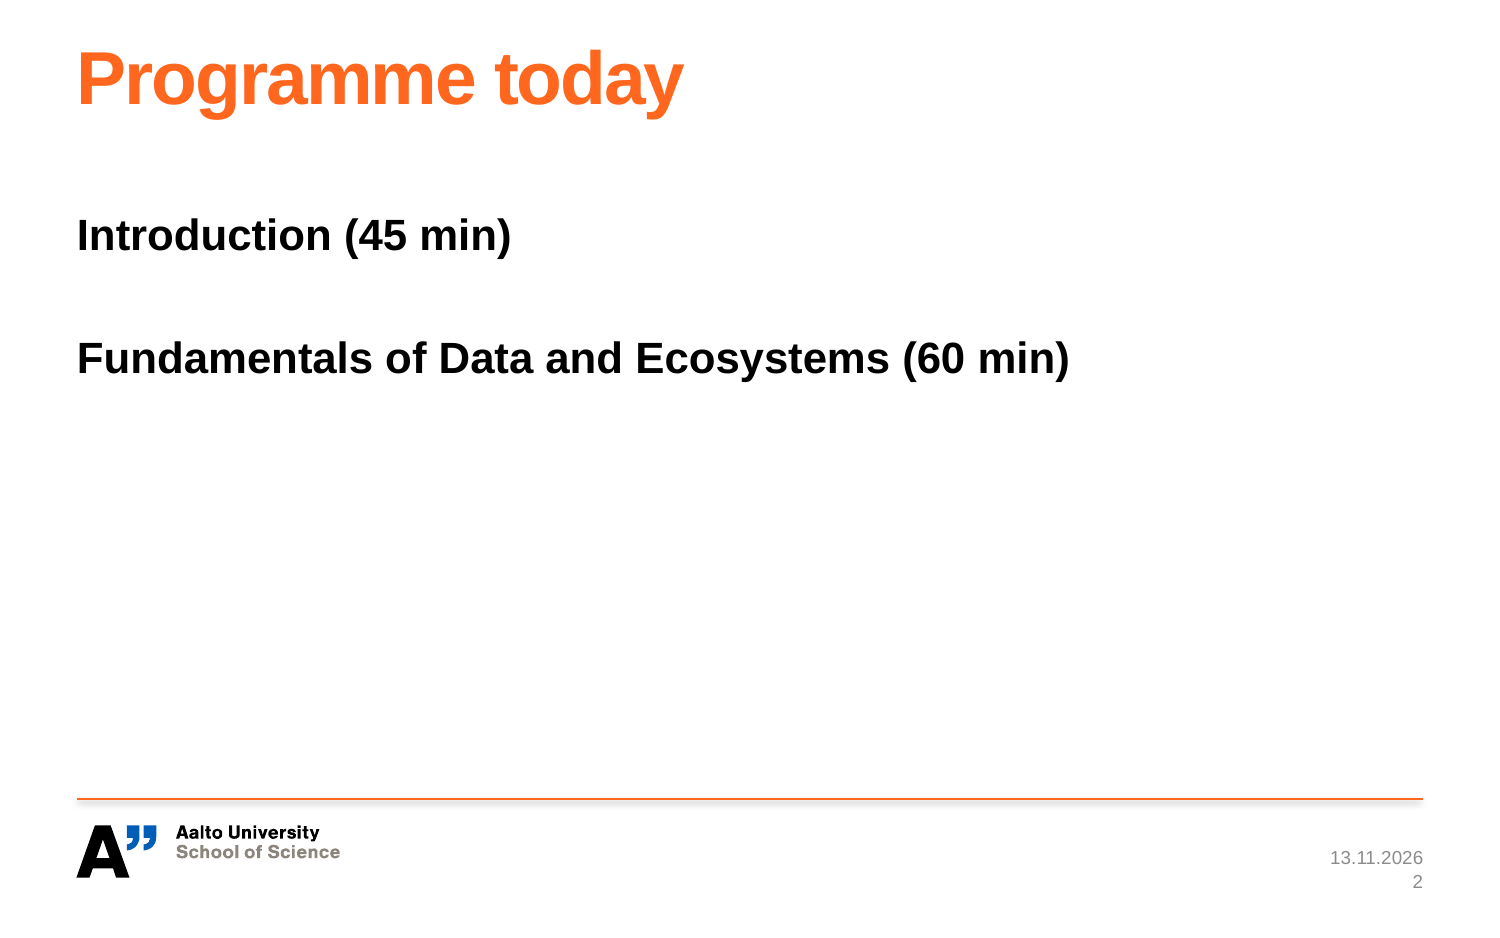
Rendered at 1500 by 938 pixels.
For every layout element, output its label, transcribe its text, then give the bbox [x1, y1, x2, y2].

slide_number 2 [829, 870, 1424, 893]
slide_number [829, 844, 1424, 870]
title Programme today [76, 43, 1424, 206]
list Introduction (45 min) Fundamentals of Data and Ecosystems (60 min) [76, 206, 1424, 755]
